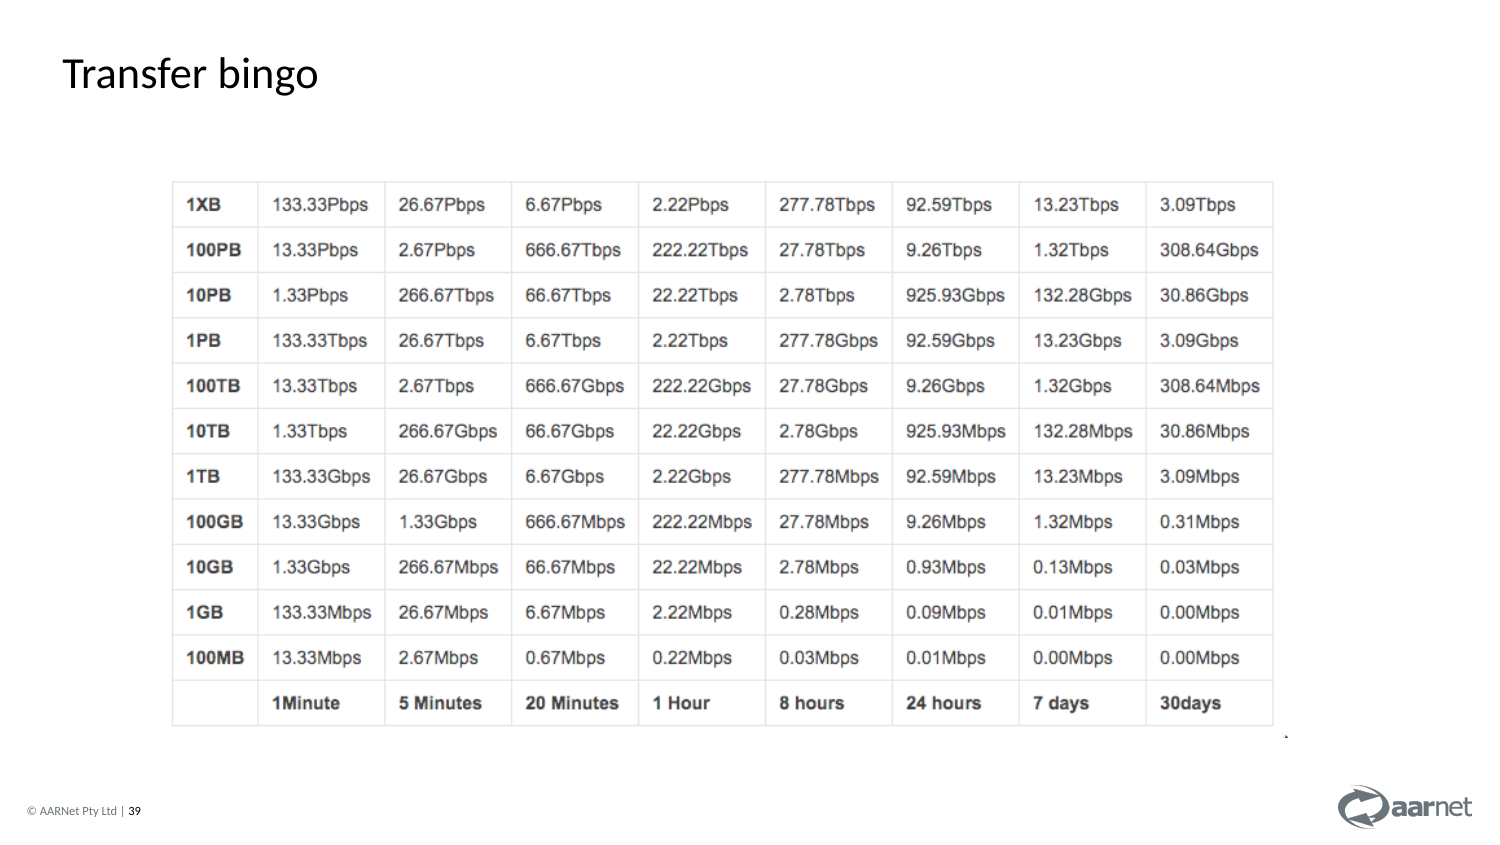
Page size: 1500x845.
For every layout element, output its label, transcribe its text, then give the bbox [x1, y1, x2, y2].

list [159, 170, 1288, 738]
picture [1338, 785, 1472, 829]
list Transfer bingo [47, 35, 1399, 105]
